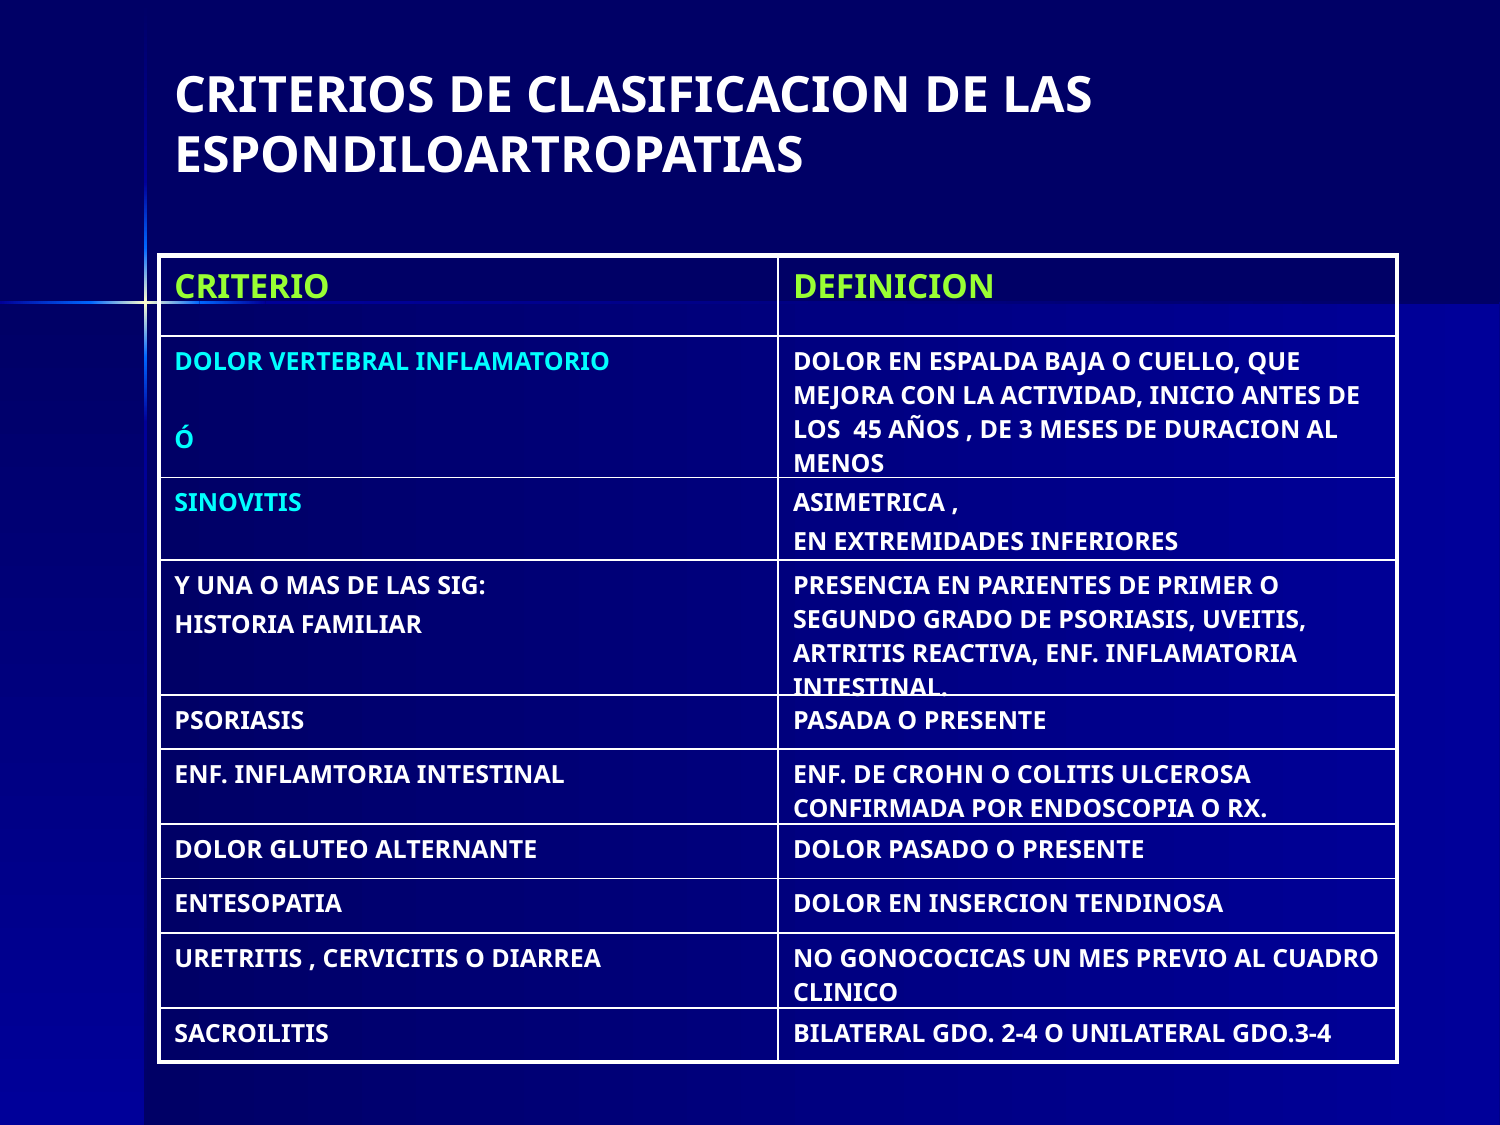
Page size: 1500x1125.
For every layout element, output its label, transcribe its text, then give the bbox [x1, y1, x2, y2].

table_header CRITERIO [161, 258, 777, 335]
text_box CRITERIOS DE CLASIFICACION DE LAS ESPONDILOARTROPATIAS [159, 54, 1412, 190]
table_cell DOLOR EN ESPALDA BAJA O CUELLO, QUE MEJORA CON LA ACTIVIDAD, INICIO ANTES DE LOS 45 AÑOS , DE 3 MESES DE DURACION AL MENOS [779, 337, 1395, 477]
table_cell URETRITIS , CERVICITIS O DIARREA [161, 934, 777, 1007]
table_cell NO GONOCOCICAS UN MES PREVIO AL CUADRO CLINICO [779, 934, 1395, 1007]
table_cell ENF. DE CROHN O COLITIS ULCEROSA CONFIRMADA POR ENDOSCOPIA O RX. [779, 750, 1395, 823]
table_cell PASADA O PRESENTE [779, 696, 1395, 748]
table_cell ENF. INFLAMTORIA INTESTINAL [161, 750, 777, 823]
table_cell DOLOR PASADO O PRESENTE [779, 825, 1395, 878]
table_cell PRESENCIA EN PARIENTES DE PRIMER O SEGUNDO GRADO DE PSORIASIS, UVEITIS, ARTRITIS REACTIVA, ENF. INFLAMATORIA INTESTINAL. [779, 561, 1395, 694]
table_cell Y UNA O MAS DE LAS SIG: HISTORIA FAMILIAR [161, 561, 777, 694]
table_cell DOLOR EN INSERCION TENDINOSA [779, 879, 1395, 932]
table_cell ENTESOPATIA [161, 879, 777, 932]
table_cell SACROILITIS [161, 1009, 777, 1060]
table_cell BILATERAL GDO. 2-4 O UNILATERAL GDO.3-4 [779, 1009, 1395, 1060]
table_cell DOLOR GLUTEO ALTERNANTE [161, 825, 777, 878]
table_cell PSORIASIS [161, 696, 777, 748]
table_header DEFINICION [779, 258, 1395, 335]
table_cell DOLOR VERTEBRAL INFLAMATORIO Ó [161, 337, 777, 477]
table_cell SINOVITIS [161, 478, 777, 559]
table_cell ASIMETRICA , EN EXTREMIDADES INFERIORES [779, 478, 1395, 559]
